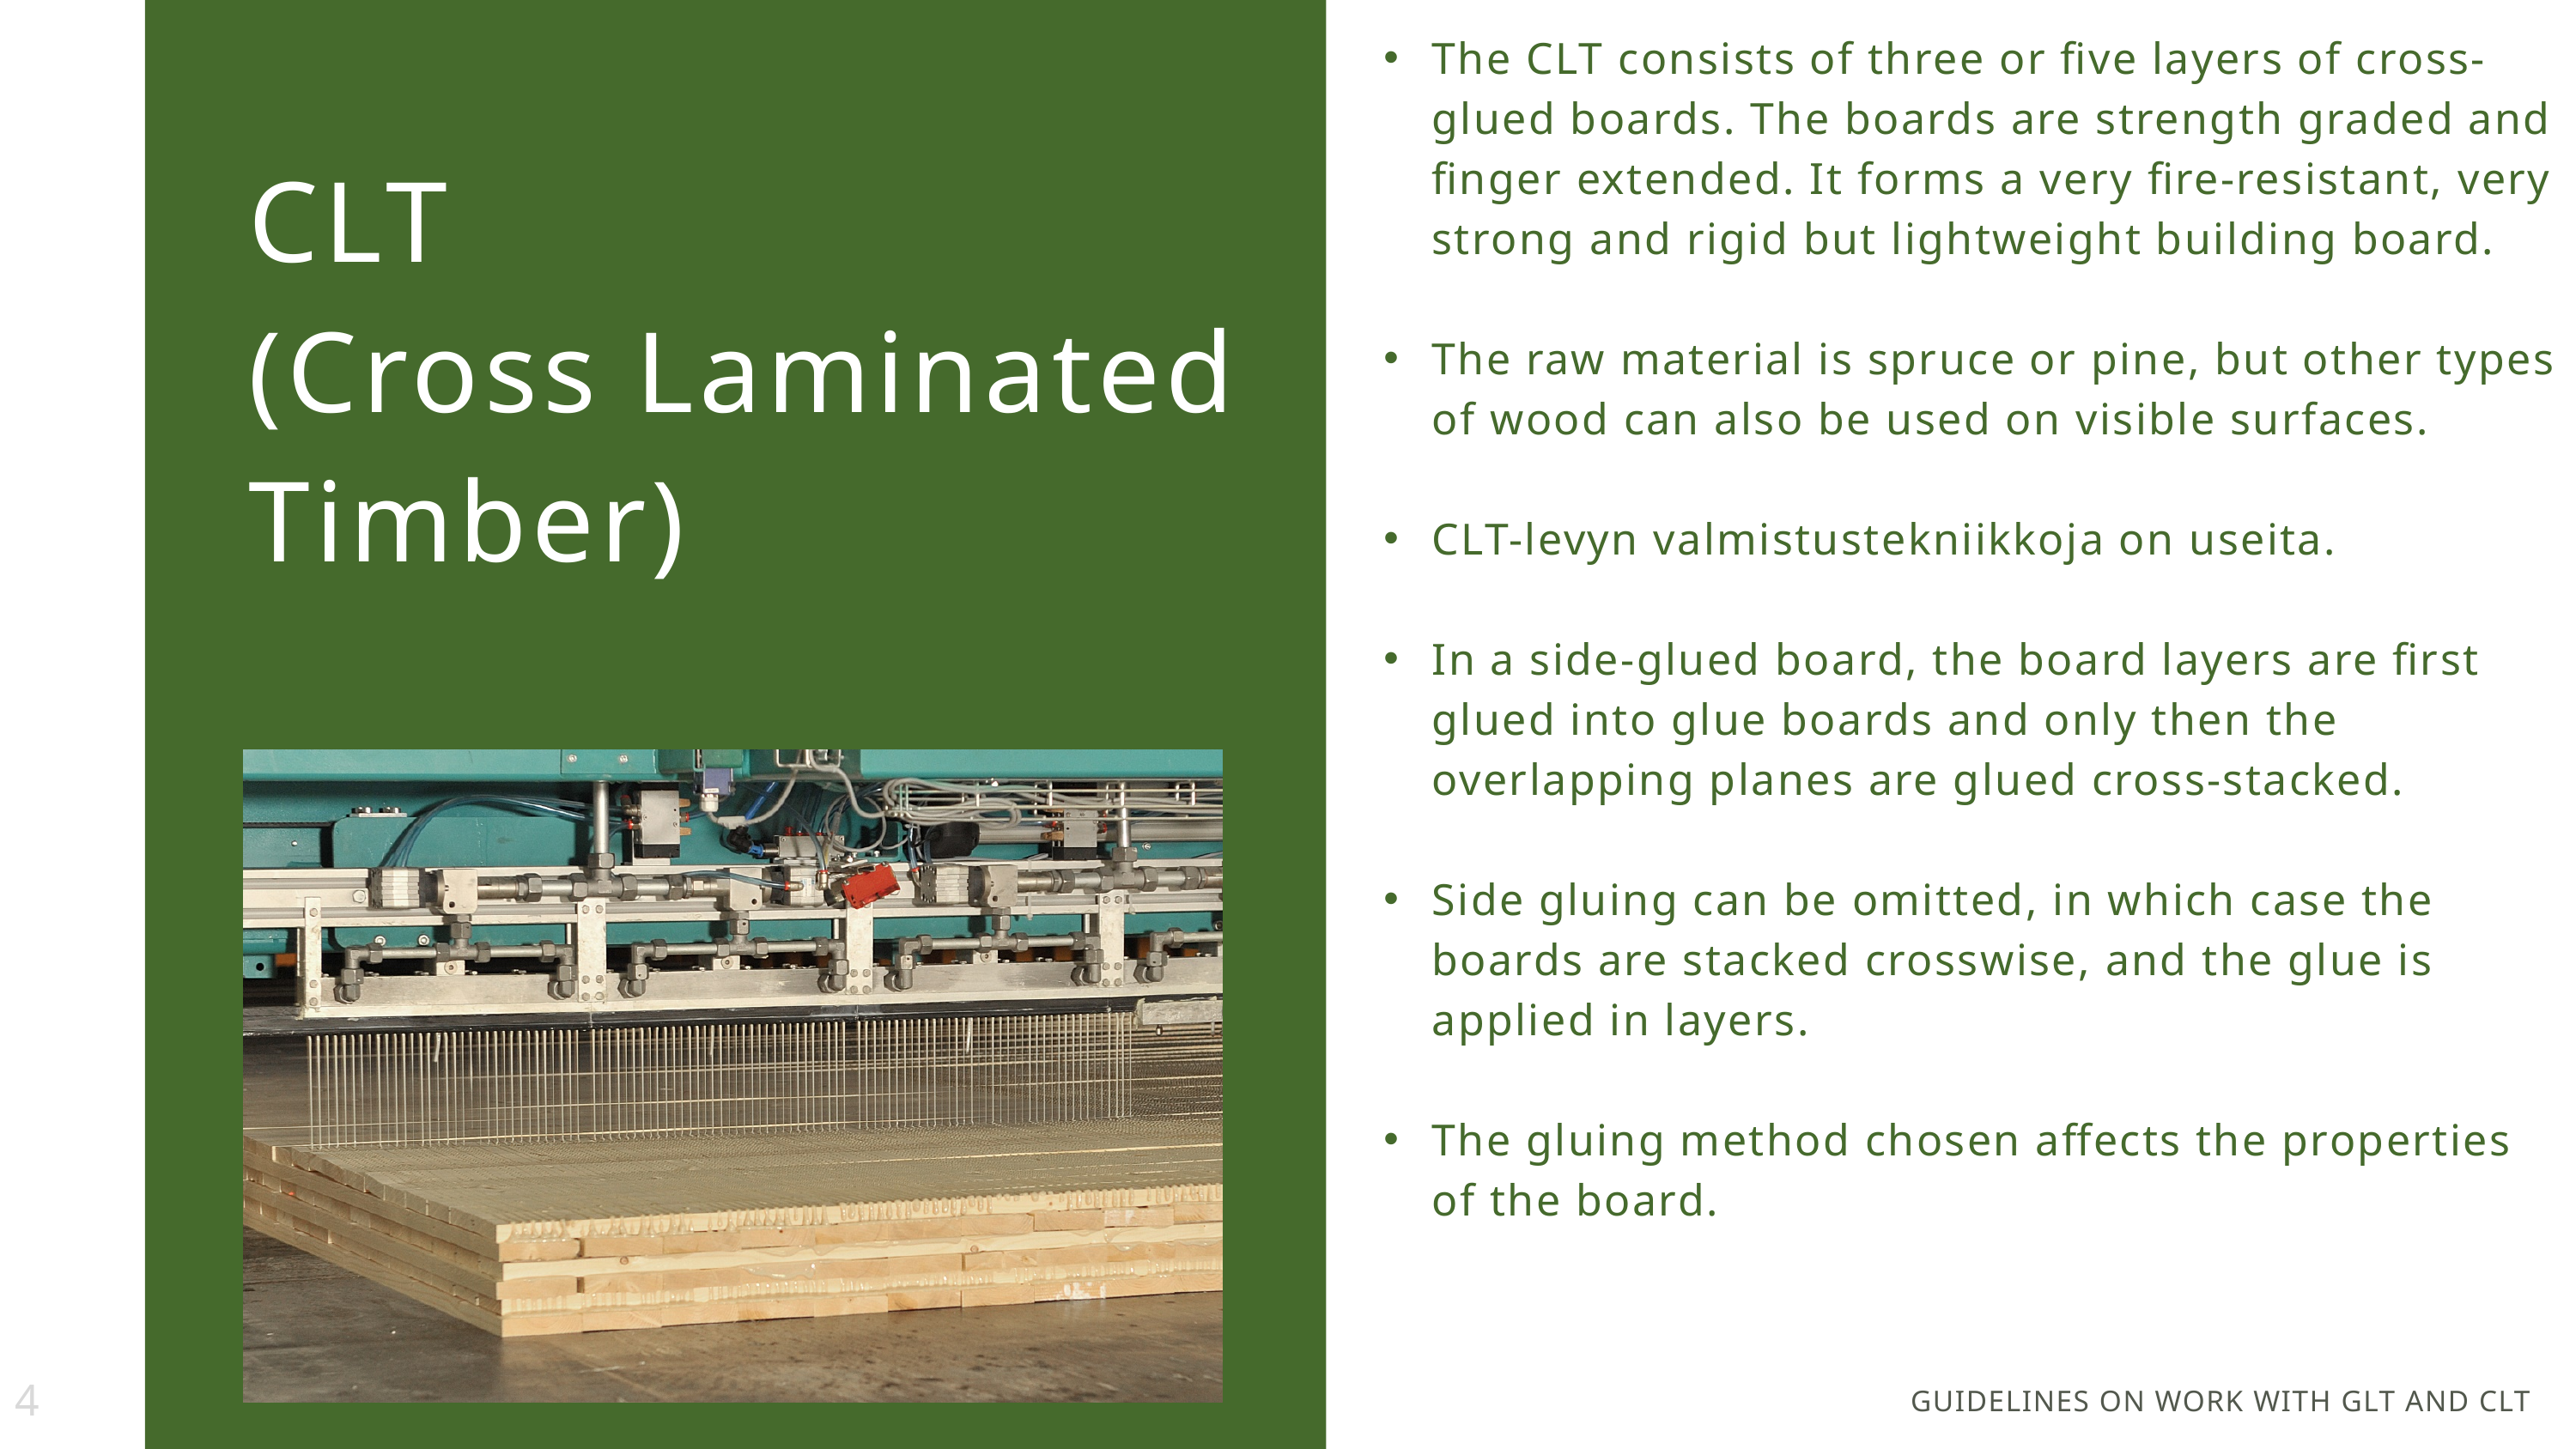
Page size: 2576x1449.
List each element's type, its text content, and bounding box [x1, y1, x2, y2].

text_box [248, 134, 1289, 737]
picture [243, 749, 1223, 1403]
text_box [144, 0, 1327, 1449]
text_box The CLT consists of three or five layers of cross-glued boards. The boards are strength graded and finger extended. It forms a very fire-resistant, very strong and rigid but lightweight building board. The raw material is spruce or pine, but other types of wood can also be used on visible surfaces. CLT-levyn valmistustekniikkoja on useita. In a side-glued board, the board layers are first glued into glue boards and only then the overlapping planes are glued cross-stacked. Side gluing can be omitted, in which case the boards are stacked crosswise, and the glue is applied in layers. The gluing method chosen affects the properties of the board. [1383, 22, 2565, 1225]
text_box 4 [2, 1376, 303, 1428]
